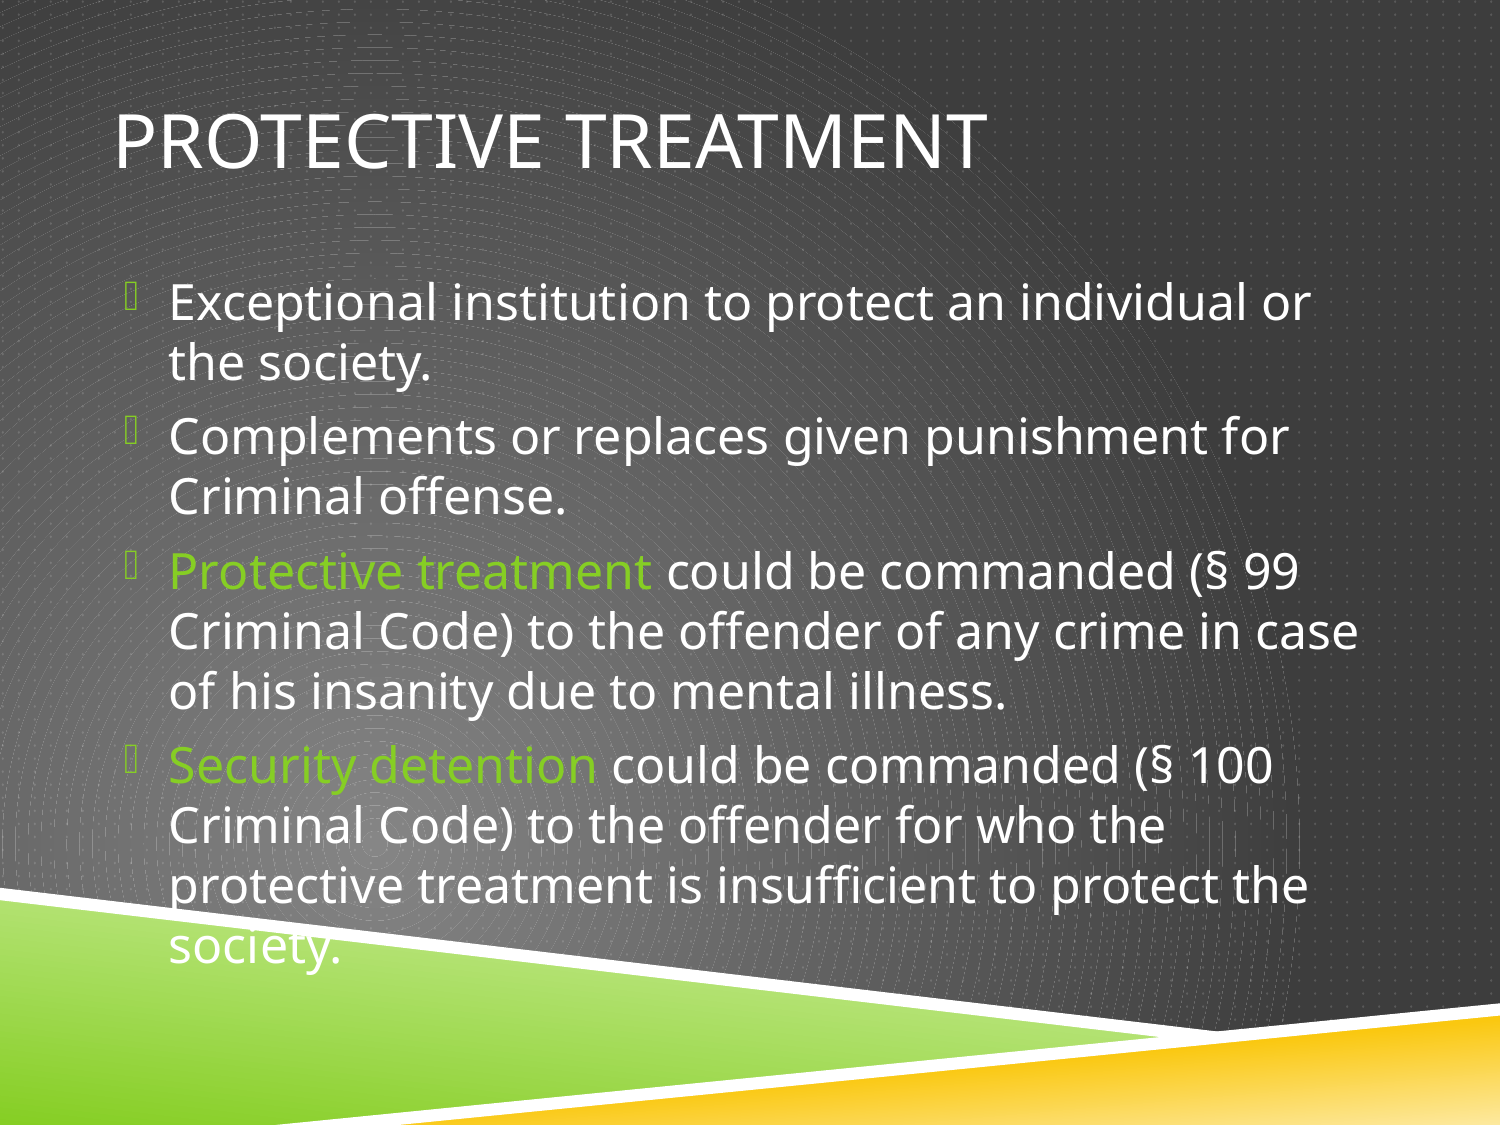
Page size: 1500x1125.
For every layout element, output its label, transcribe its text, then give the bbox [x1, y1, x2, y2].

list Exceptional institution to protect an individual or the society. Complements or replaces given punishment for Criminal offense. Protective treatment could be commanded (§ 99 Criminal Code) to the offender of any crime in case of his insanity due to mental illness. Security detention could be commanded (§ 100 Criminal Code) to the offender for who the protective treatment is insufficient to protect the society. [112, 262, 1388, 875]
title Protective treatment [112, 45, 1388, 233]
